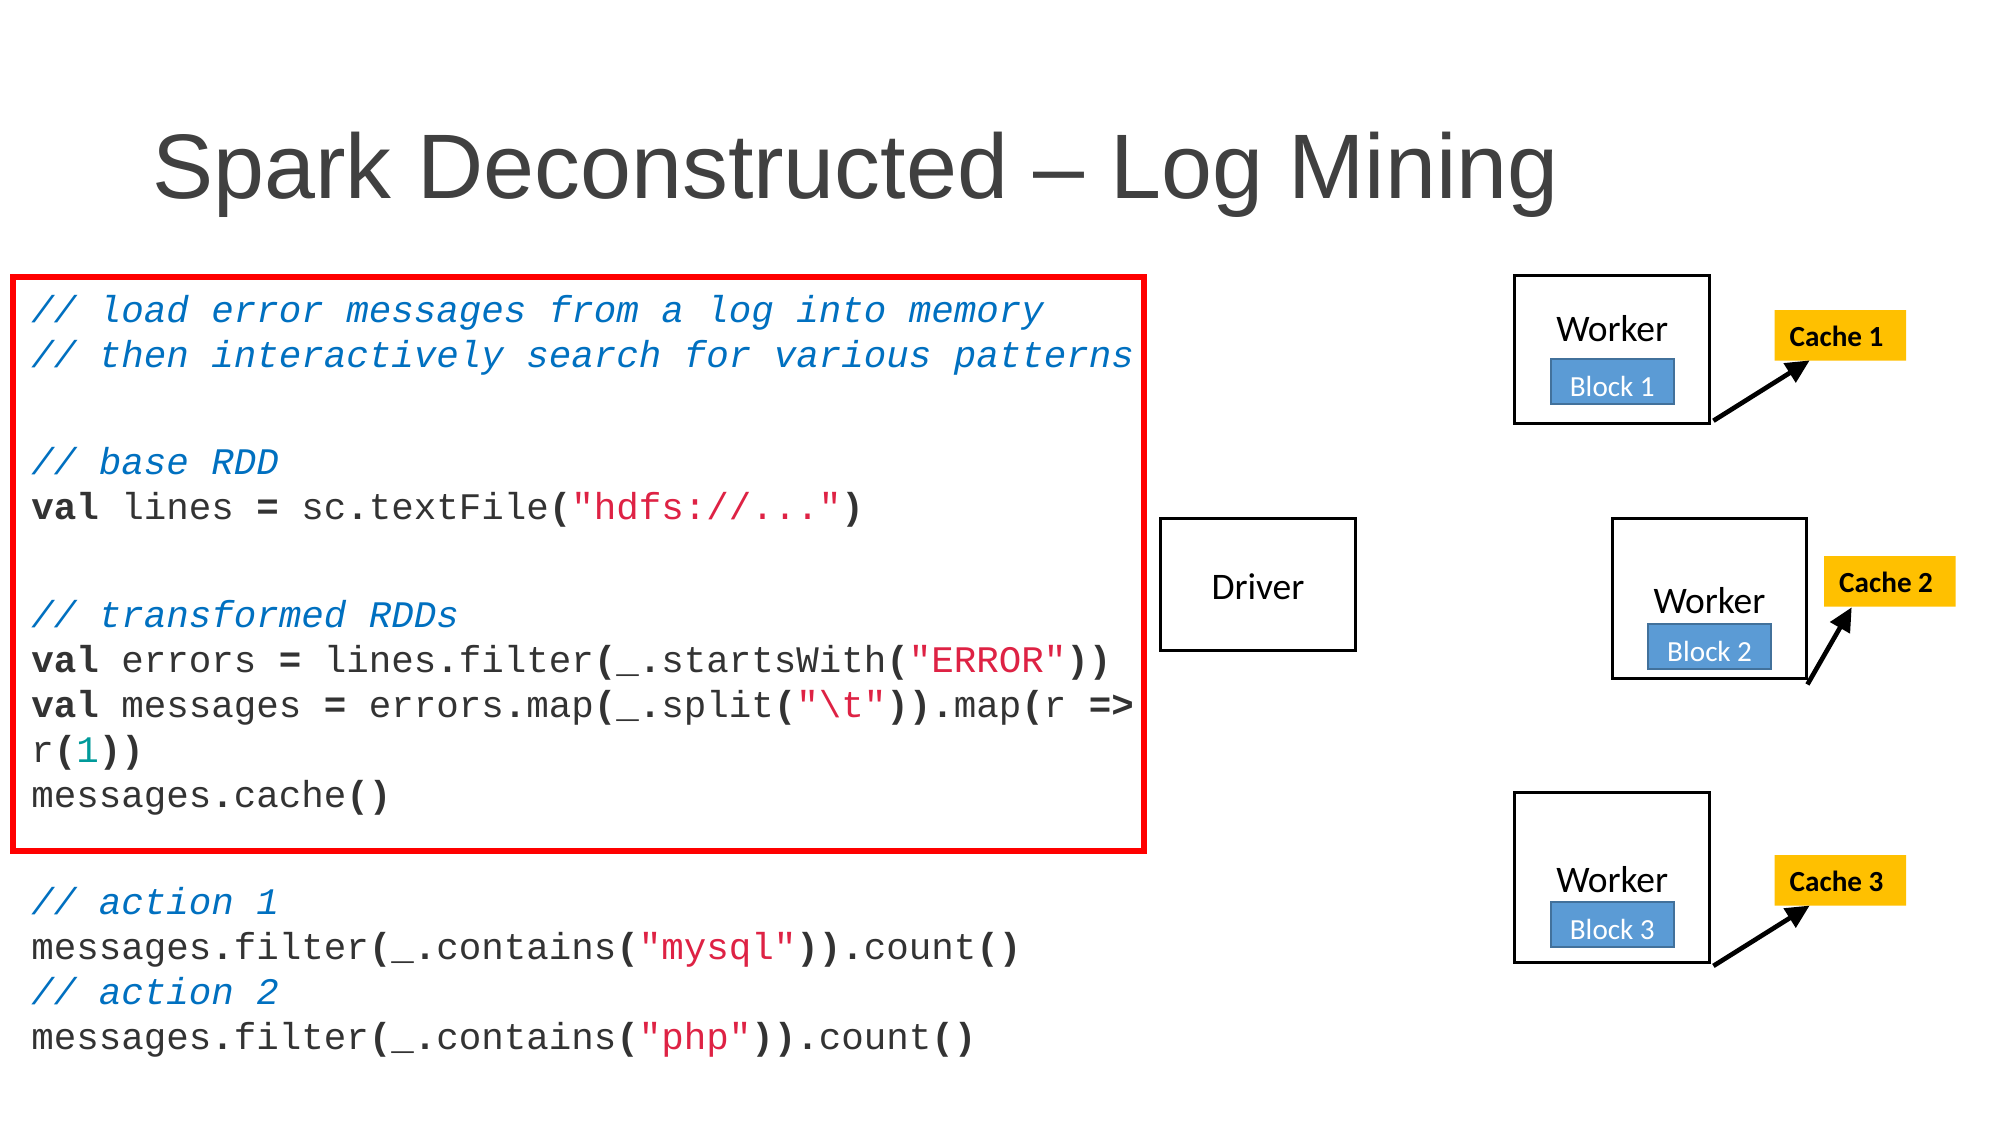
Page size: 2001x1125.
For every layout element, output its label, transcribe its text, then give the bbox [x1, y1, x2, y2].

text_box Driver [1160, 518, 1356, 651]
text_box Block 2 [1648, 624, 1772, 669]
text_box Worker [1514, 275, 1710, 424]
text_box Worker [1612, 518, 1807, 679]
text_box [1713, 360, 1810, 422]
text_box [1713, 905, 1810, 967]
text_box Cache 3 [1774, 855, 1907, 906]
text_box Block 3 [1550, 902, 1674, 948]
text_box Cache 1 [1774, 310, 1907, 361]
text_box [1807, 607, 1852, 685]
text_box Block 1 [1550, 359, 1674, 404]
text_box // load error messages from a log into memory // then interactively search for various patterns // base RDD val lines = sc.textFile("hdfs://...") // transformed RDDs val errors = lines.filter(_.startsWith("ERROR")) val messages = errors.map(_.split("\t")).map(r => r(1)) messages.cache() // action 1 messages.filter(_.contains("mysql")).count() // action 2 messages.filter(_.contains("php")).count() [16, 277, 1191, 1027]
text_box Worker [1514, 792, 1710, 963]
text_box [12, 277, 1145, 851]
text_box Cache 2 [1824, 556, 1956, 607]
title Spark Deconstructed – Log Mining [137, 59, 1863, 278]
